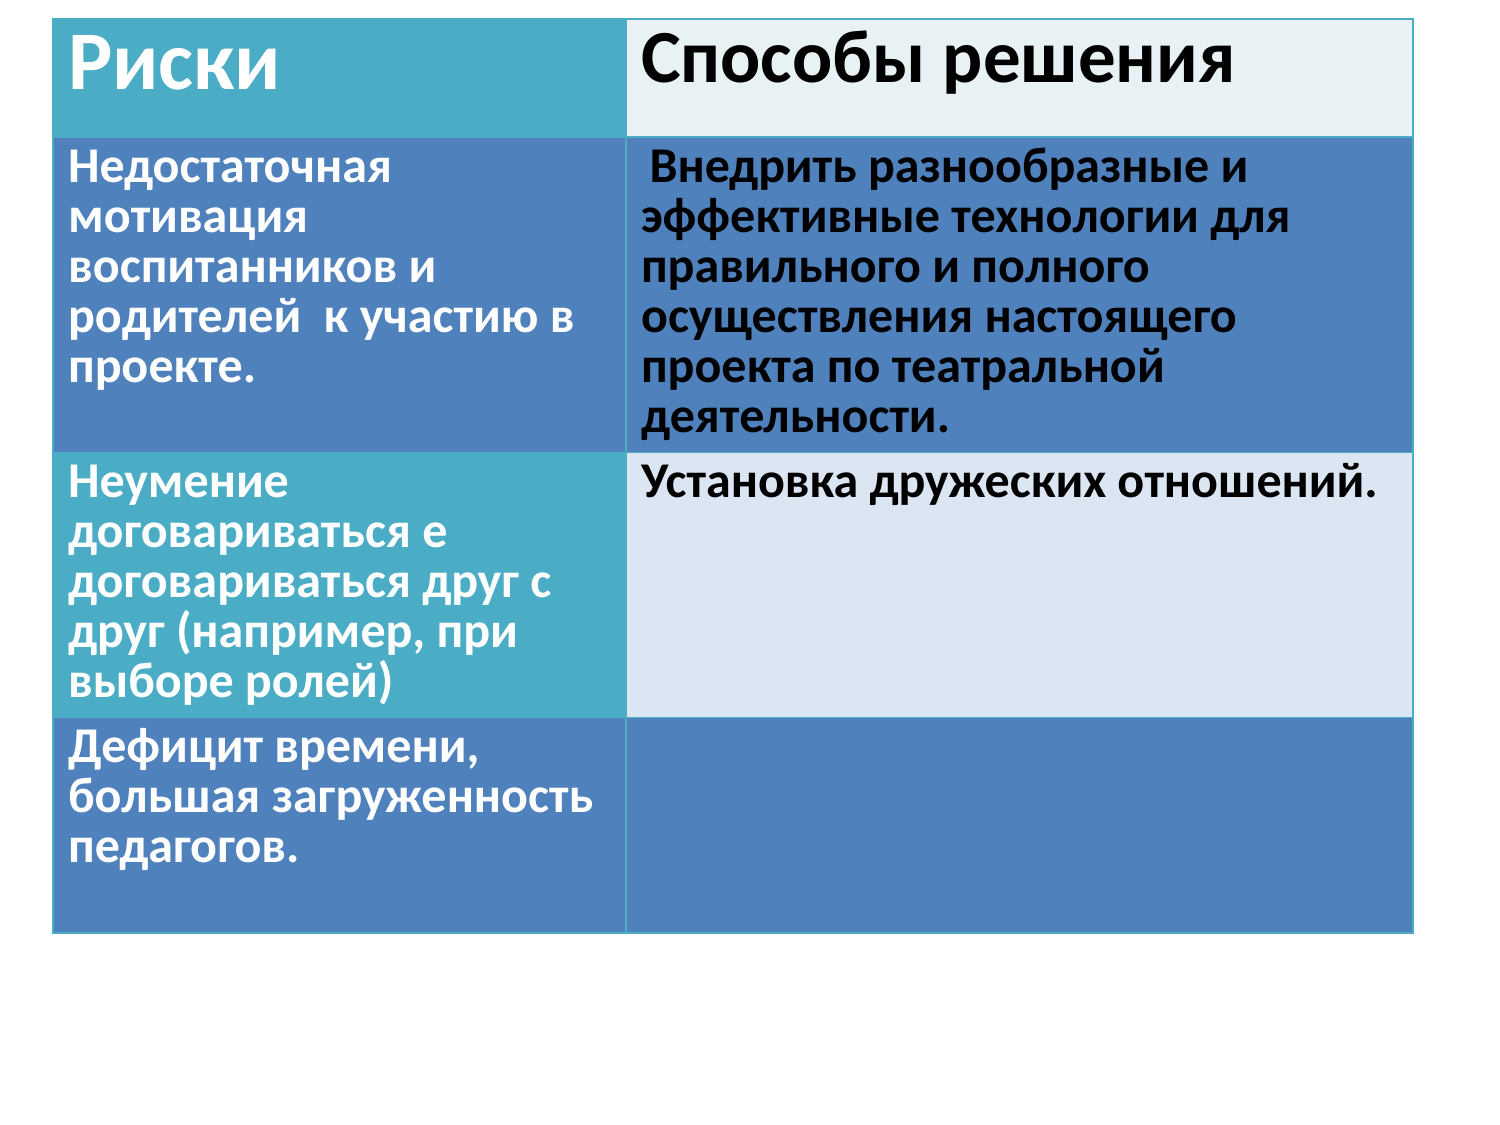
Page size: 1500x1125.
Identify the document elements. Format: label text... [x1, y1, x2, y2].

table_cell Неумение договариваться е договариваться друг с друг (например, при выборе ролей) [54, 453, 625, 717]
table_header Способы решения [627, 20, 1412, 136]
table_cell Внедрить разнообразные и эффективные технологии для правильного и полного осуществления настоящего проекта по театральной деятельности. [627, 138, 1412, 452]
table_cell Установка дружеских отношений. [627, 453, 1412, 717]
table_cell Дефицит времени, большая загруженность педагогов. [54, 718, 625, 932]
table_cell [627, 718, 1412, 932]
table_header Риски [54, 20, 625, 136]
table_cell Недостаточная мотивация воспитанников и родителей к участию в проекте. [54, 138, 625, 452]
